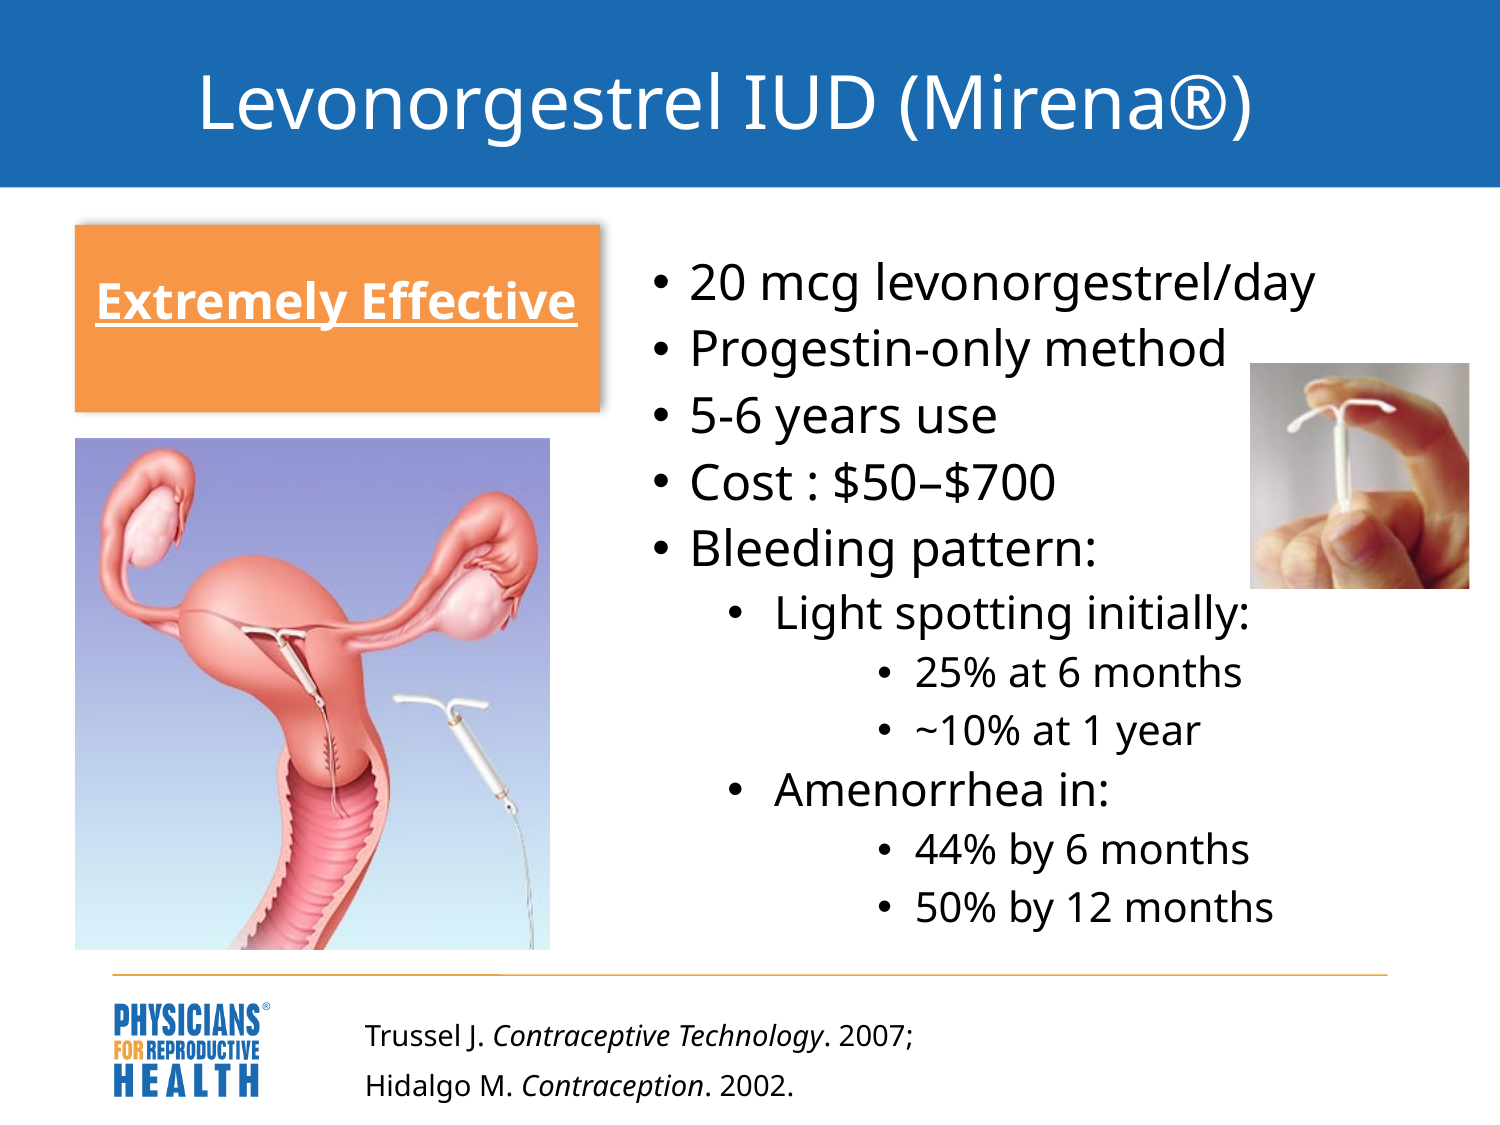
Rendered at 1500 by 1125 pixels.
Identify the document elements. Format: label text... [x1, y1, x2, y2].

picture [112, 999, 263, 1100]
title Levonorgestrel IUD (Mirena®) [0, 24, 1450, 175]
picture [1249, 362, 1470, 589]
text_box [74, 224, 601, 413]
picture [74, 438, 551, 951]
text_box Trussel J. Contraceptive Technology. 2007; Hidalgo M. Contraception. 2002. [349, 1010, 1292, 1110]
text_box 20 mcg levonorgestrel/day Progestin-only method 5-6 years use Cost : $50–$700 Bleeding pattern: Light spotting initially: 25% at 6 months ~10% at 1 year Amenorrhea in: 44% by 6 months 50% by 12 months [637, 249, 1500, 788]
